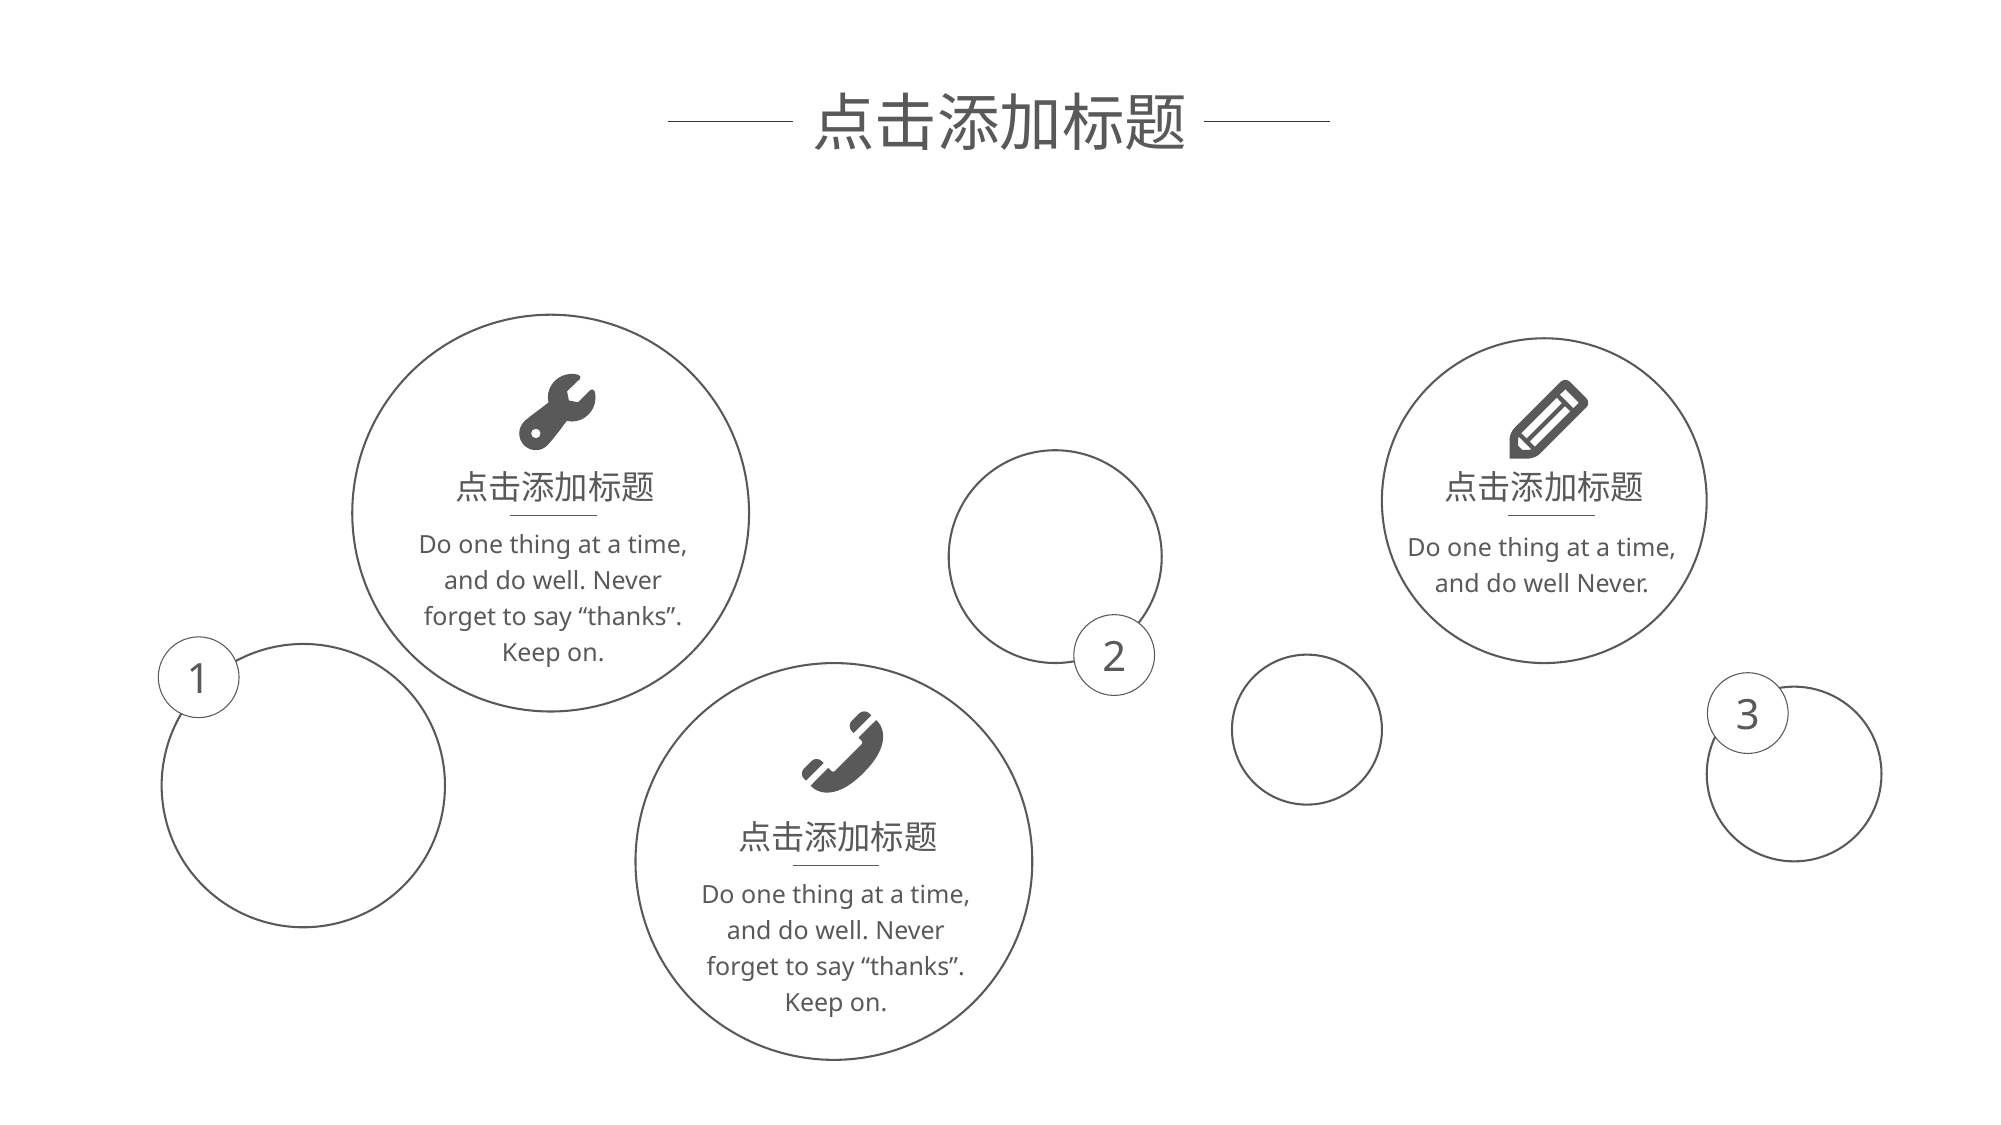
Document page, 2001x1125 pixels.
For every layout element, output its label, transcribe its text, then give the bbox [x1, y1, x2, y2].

text_box Do one thing at a time, and do well. Never forget to say “thanks”. Keep on. [680, 865, 992, 1024]
text_box [160, 642, 447, 929]
text_box [519, 373, 596, 451]
text_box 2 [1073, 614, 1155, 696]
text_box 1 [158, 636, 240, 718]
text_box [635, 663, 1033, 987]
text_box 点击添加标题 [723, 808, 953, 864]
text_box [667, 75, 1330, 167]
text_box Do one thing at a time, and do well. Never forget to say “thanks”. Keep on. [397, 515, 709, 674]
text_box 3 [1707, 672, 1789, 754]
text_box [1381, 338, 1707, 554]
text_box 点击添加标题 [1429, 458, 1659, 514]
text_box [720, 1024, 948, 1060]
text_box 点击添加标题 [440, 458, 670, 514]
text_box [352, 314, 750, 639]
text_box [801, 710, 897, 793]
text_box [947, 449, 1163, 665]
text_box Do one thing at a time, and do well Never. [1386, 518, 1698, 605]
text_box [434, 674, 667, 712]
text_box [1419, 605, 1669, 664]
text_box [1230, 653, 1383, 806]
text_box [1705, 685, 1883, 863]
text_box [1509, 379, 1589, 458]
